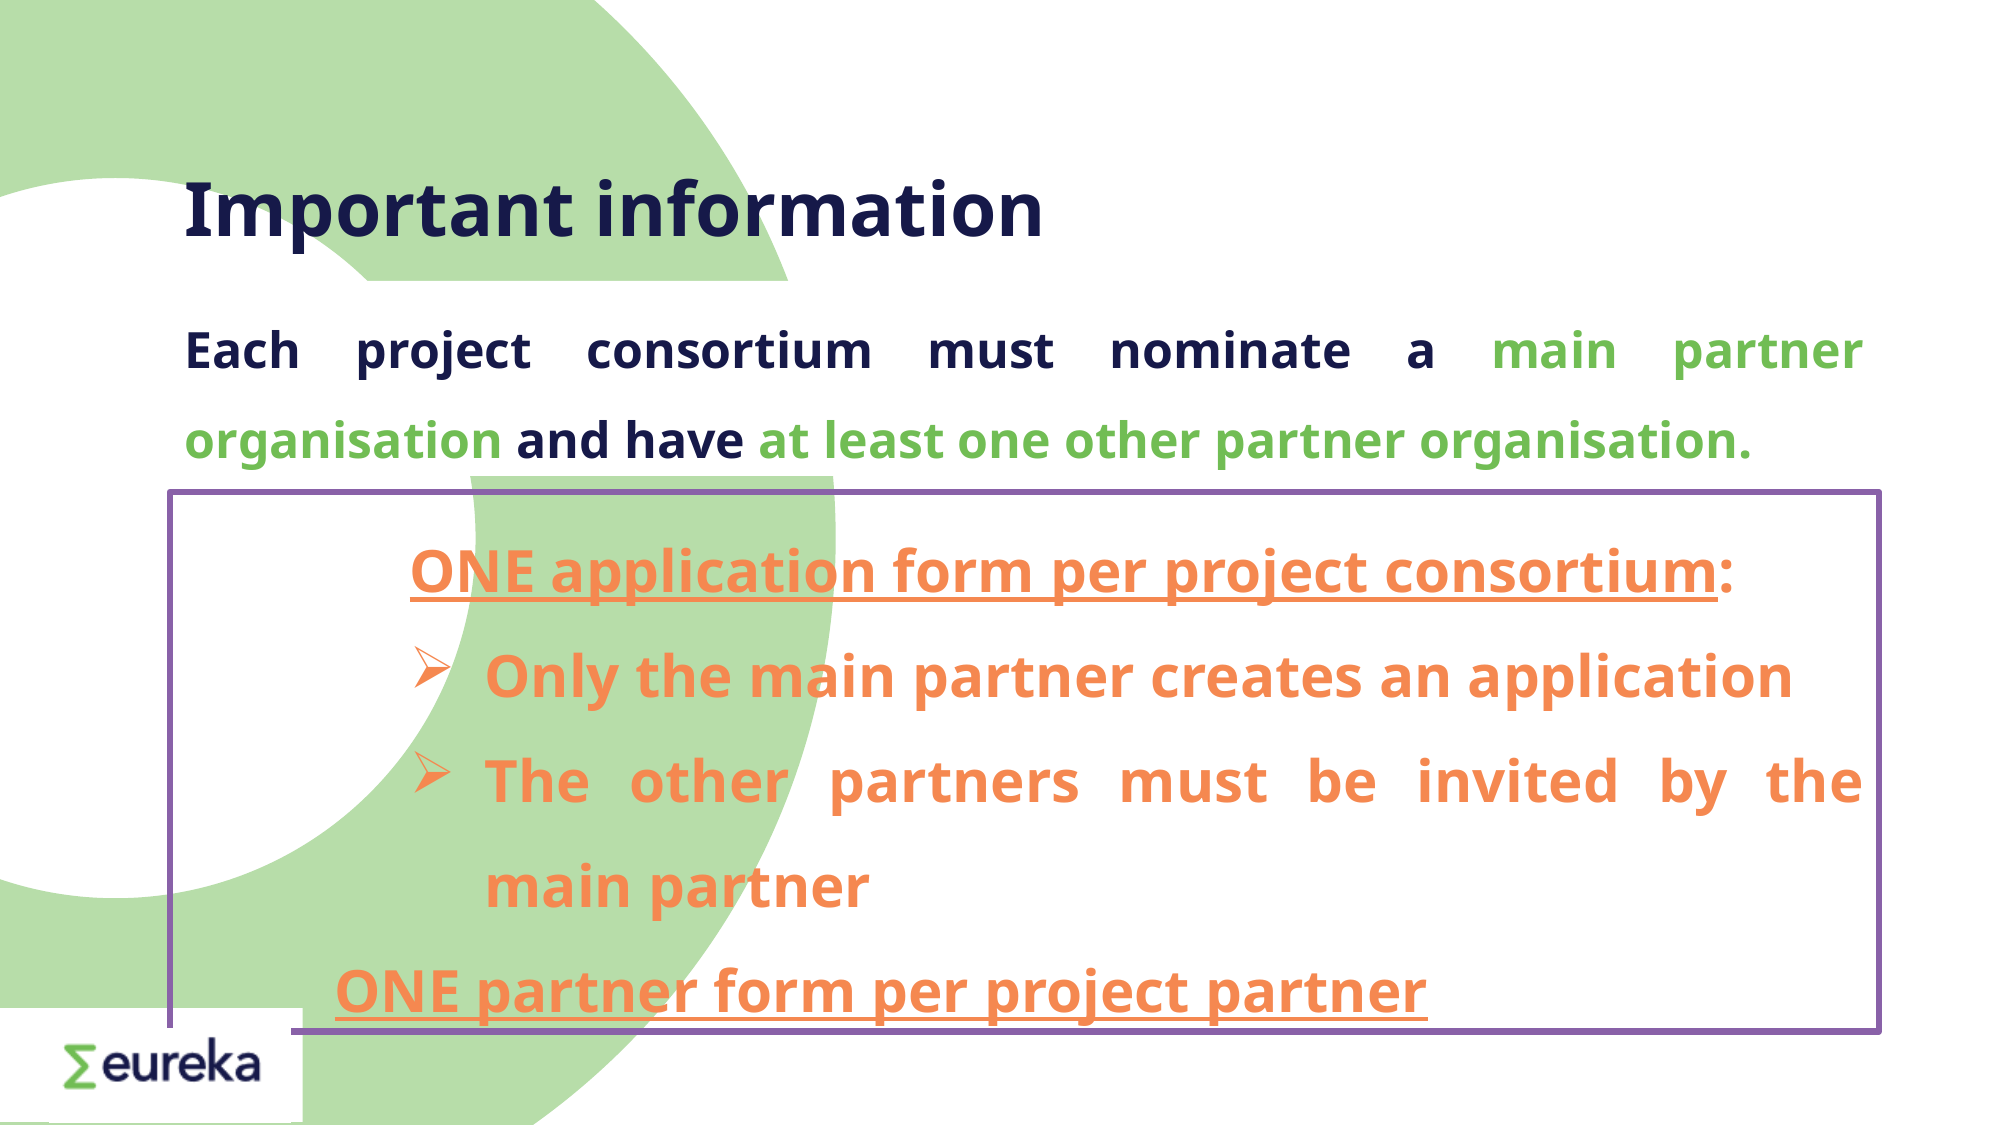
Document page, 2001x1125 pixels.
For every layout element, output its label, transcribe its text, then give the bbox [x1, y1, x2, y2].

title Important information [169, 141, 1473, 261]
picture [49, 1028, 291, 1123]
text_box Each project consortium must nominate a main partner organisation and have at least one other partner organisation. [169, 280, 1879, 476]
text_box ONE application form per project consortium: Only the main partner creates an application The other partners must be invited by the main partner ONE partner form per project partner [169, 492, 1879, 1032]
